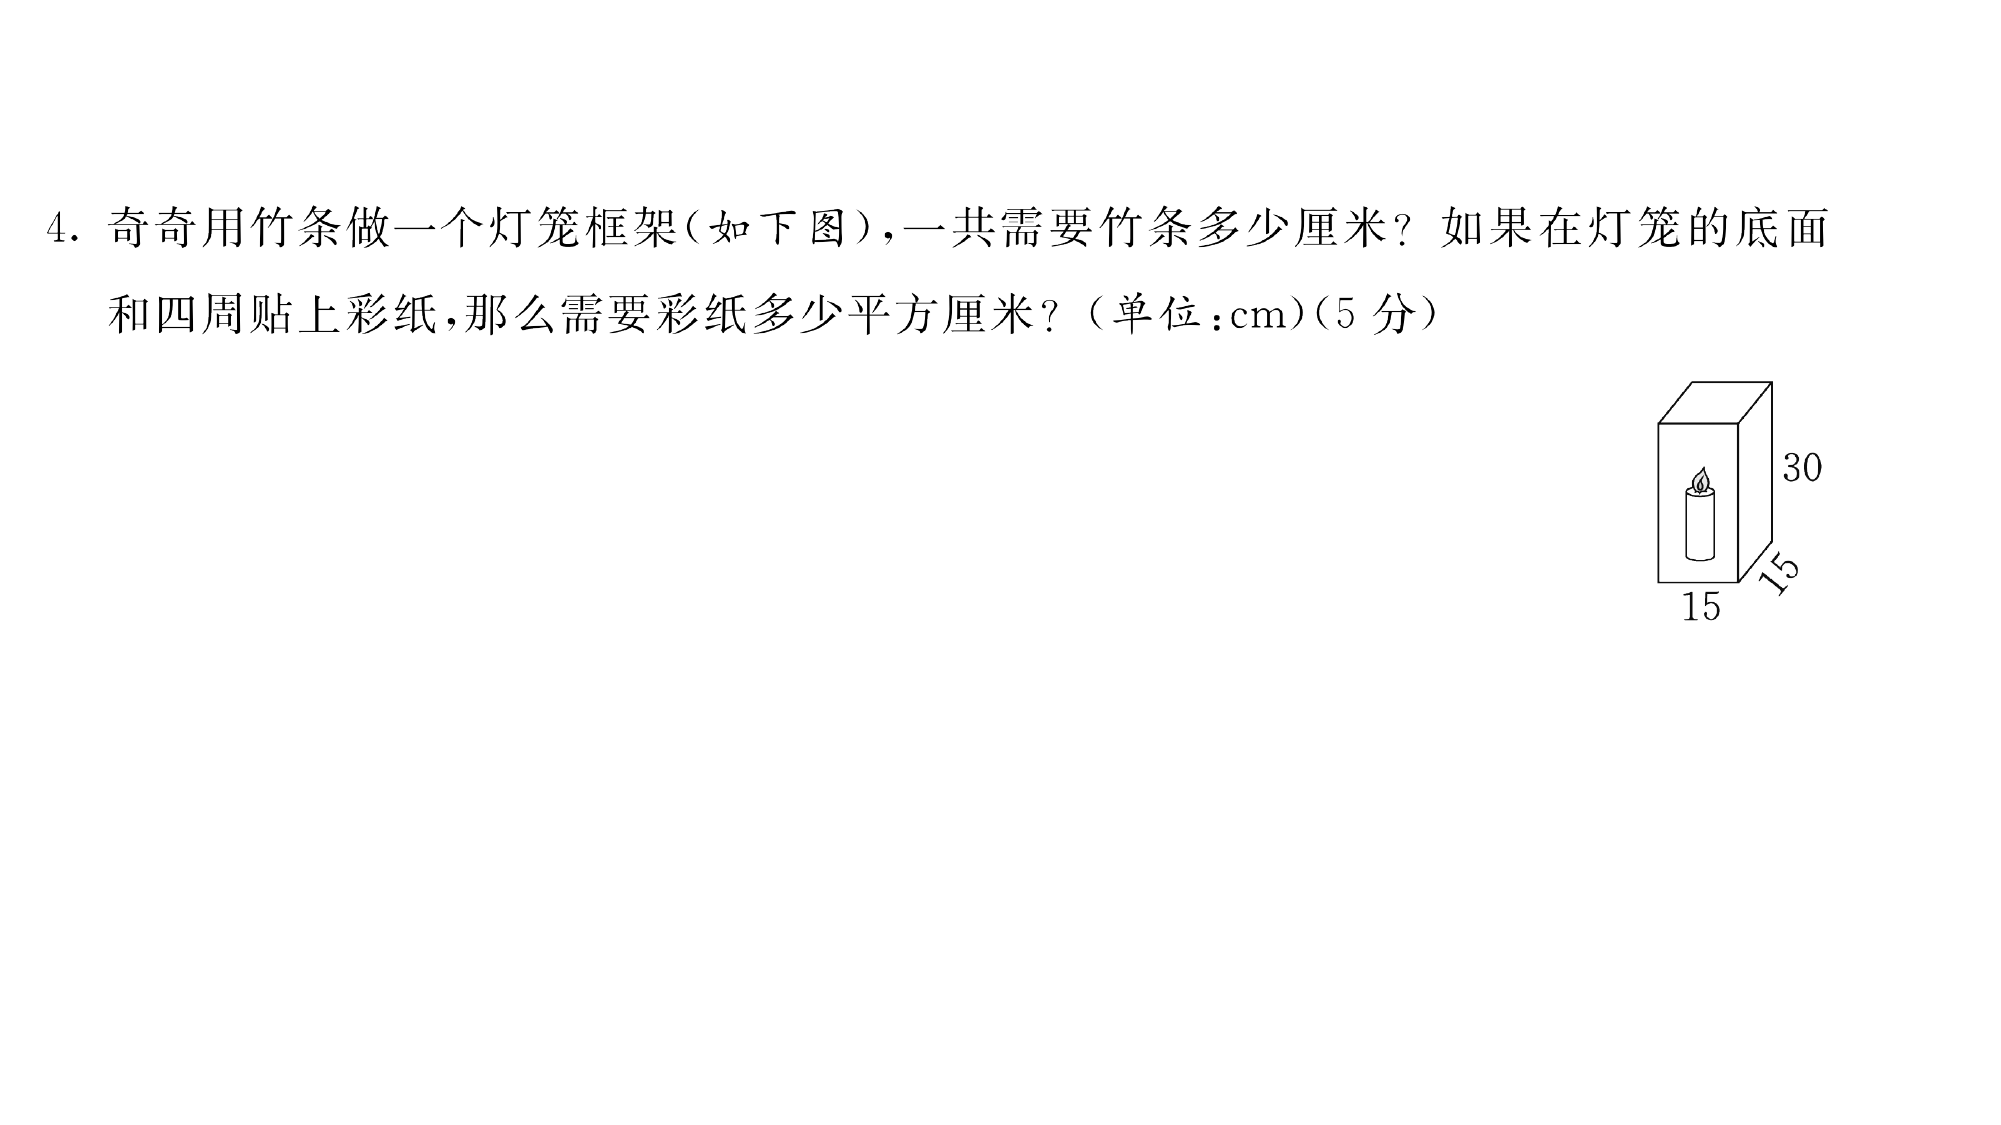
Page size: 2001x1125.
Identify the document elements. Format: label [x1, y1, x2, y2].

picture [43, 184, 1933, 791]
